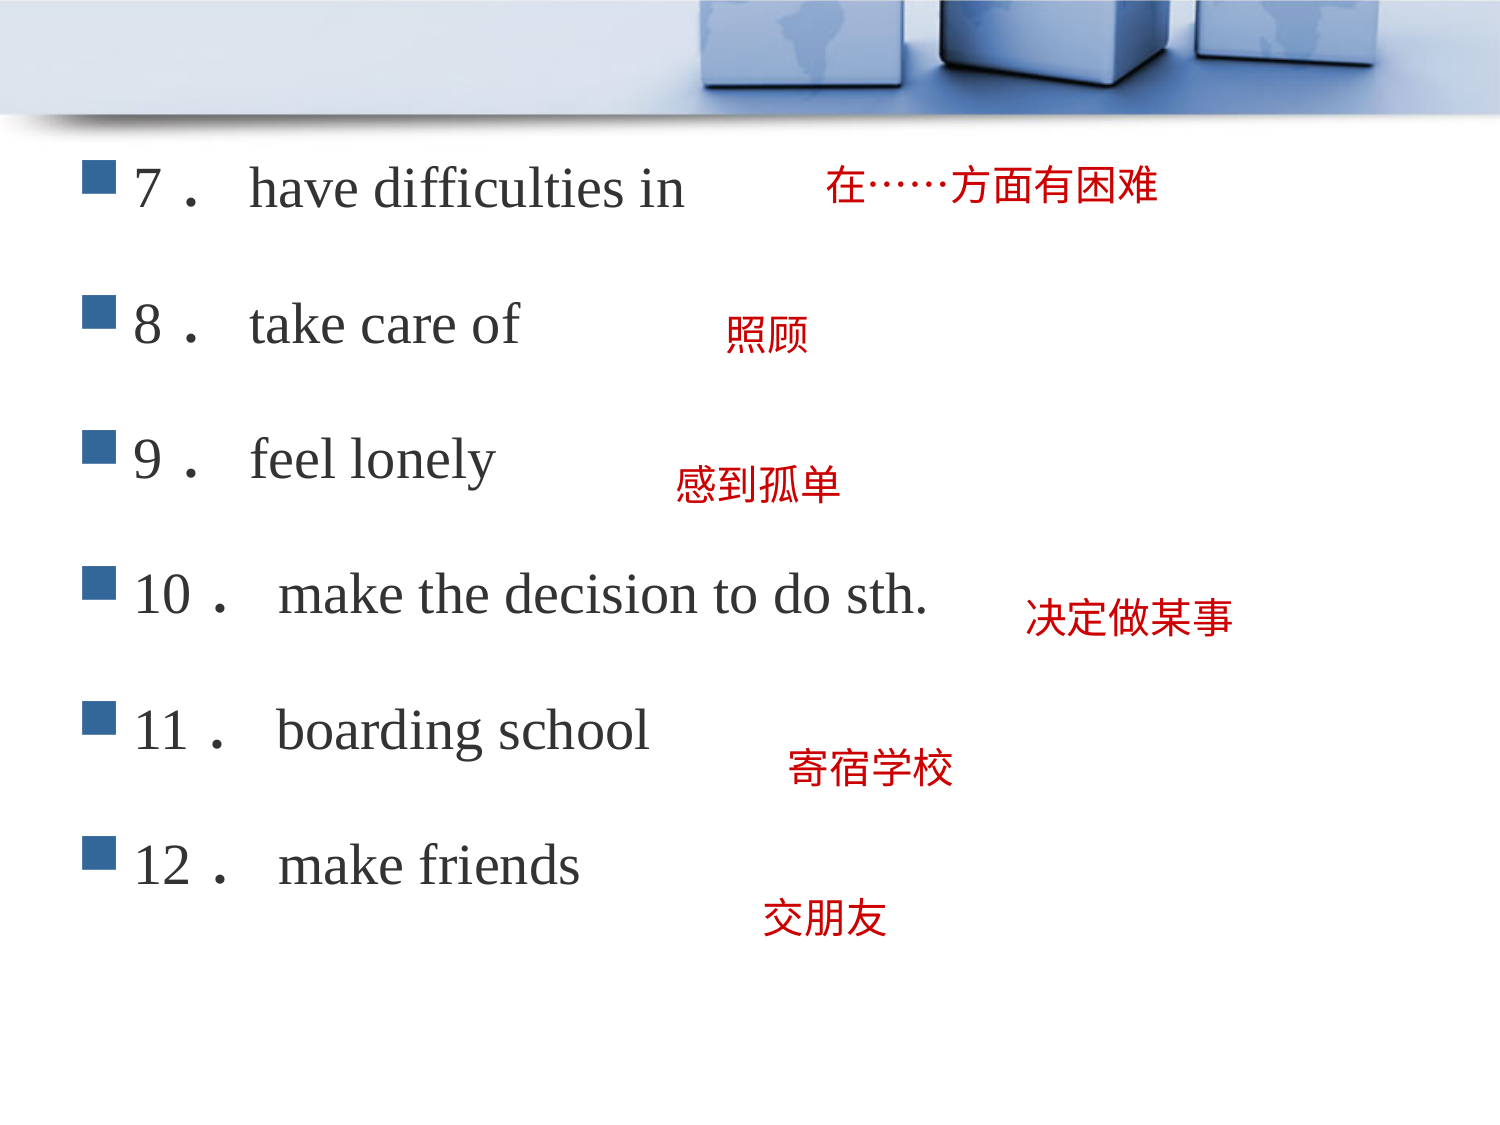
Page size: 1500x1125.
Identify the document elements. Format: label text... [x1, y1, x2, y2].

text_box 决定做某事 [1010, 584, 1249, 650]
text_box 在……方面有困难 [810, 151, 1174, 216]
list 7．have difficulties in 8．take care of 9．feel lonely 10．make the decision to do sth. 11．boarding school 12．make friends [62, 155, 1000, 756]
text_box 寄宿学校 [772, 734, 970, 800]
text_box 感到孤单 [660, 451, 858, 516]
text_box 照顾 [710, 301, 824, 366]
picture [0, 0, 1500, 1125]
text_box 交朋友 [747, 884, 903, 950]
